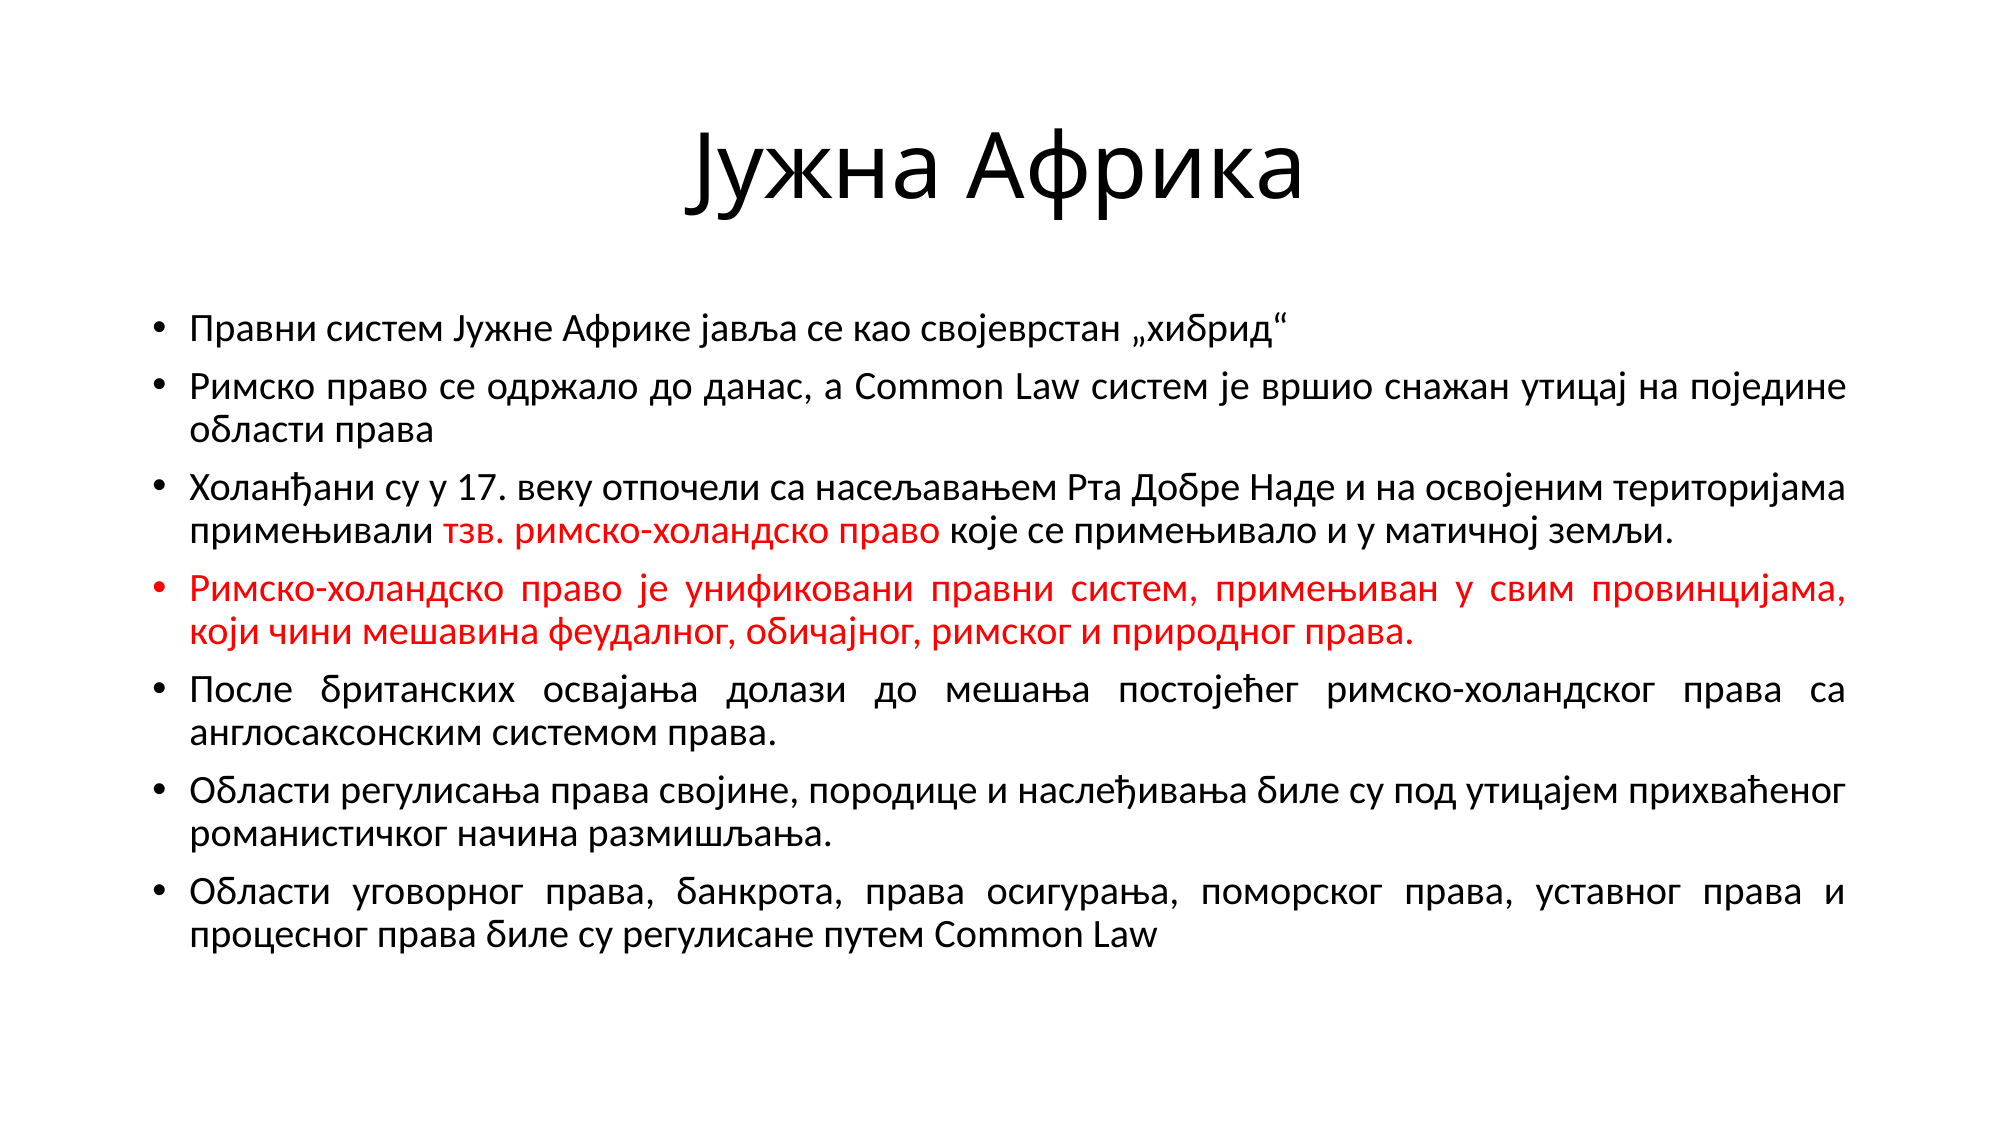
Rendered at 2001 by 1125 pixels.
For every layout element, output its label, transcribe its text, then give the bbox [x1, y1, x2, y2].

title Јужна Африка [137, 59, 1863, 278]
list Правни систем Јужне Африке јавља се као својеврстан „хибрид“ Римско право се одржало до данас, а Common Law систем је вршио снажан утицај на поједине области права Холанђани су у 17. веку отпочели са насељавањем Рта Добре Наде и на освојеним територијама примењивали тзв. римско-холандско право које се примењивало и у матичној земљи. Римско-холандско право је унификовани правни систем, примењиван у свим провинцијама, који чини мешавина феудалног, обичајног, римског и природног права. После британских освајања долази до мешања постојећег римско-холандског права са англосаксонским системом права. Области регулисања права својине, породице и наслеђивања биле су под утицајем прихваћеног романистичког начина размишљања. Области уговорног права, банкрота, права осигурања, поморског права, уставног права и процесног права биле су регулисане путем Common Law [137, 299, 1863, 1014]
